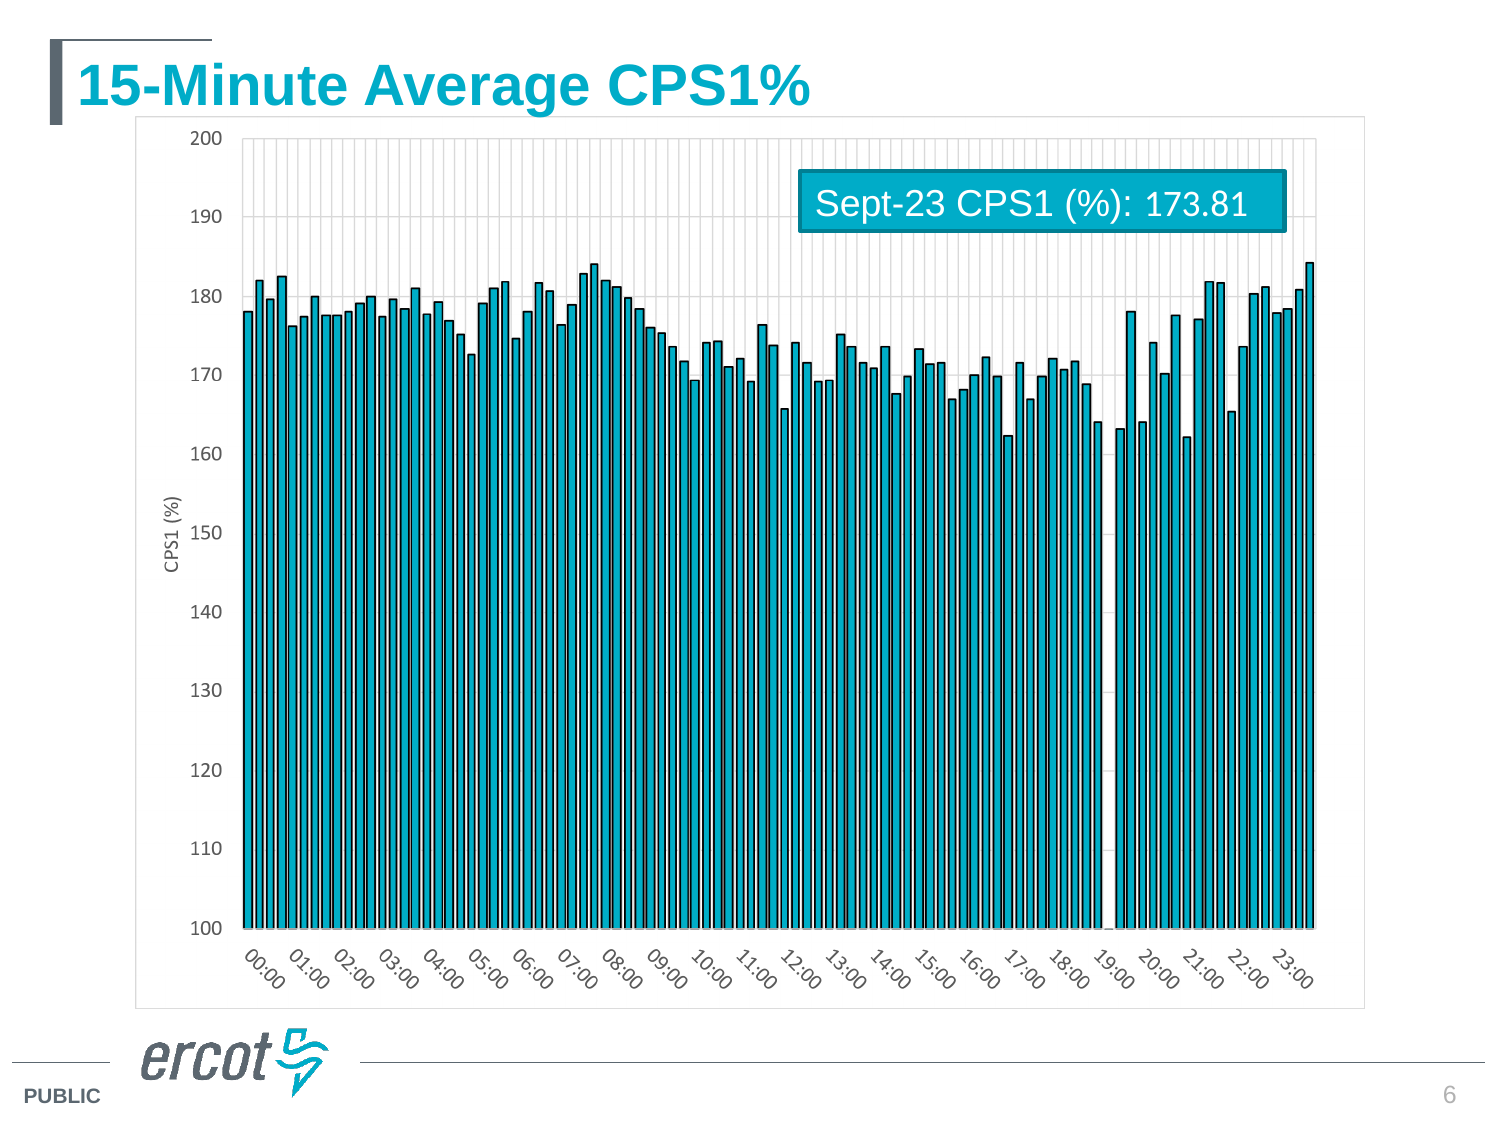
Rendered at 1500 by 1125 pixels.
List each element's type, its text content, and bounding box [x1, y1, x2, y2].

picture [135, 116, 1365, 1009]
slide_number 6 [1412, 1076, 1488, 1112]
title 15-Minute Average CPS1% [62, 39, 1450, 125]
picture [137, 1024, 332, 1100]
